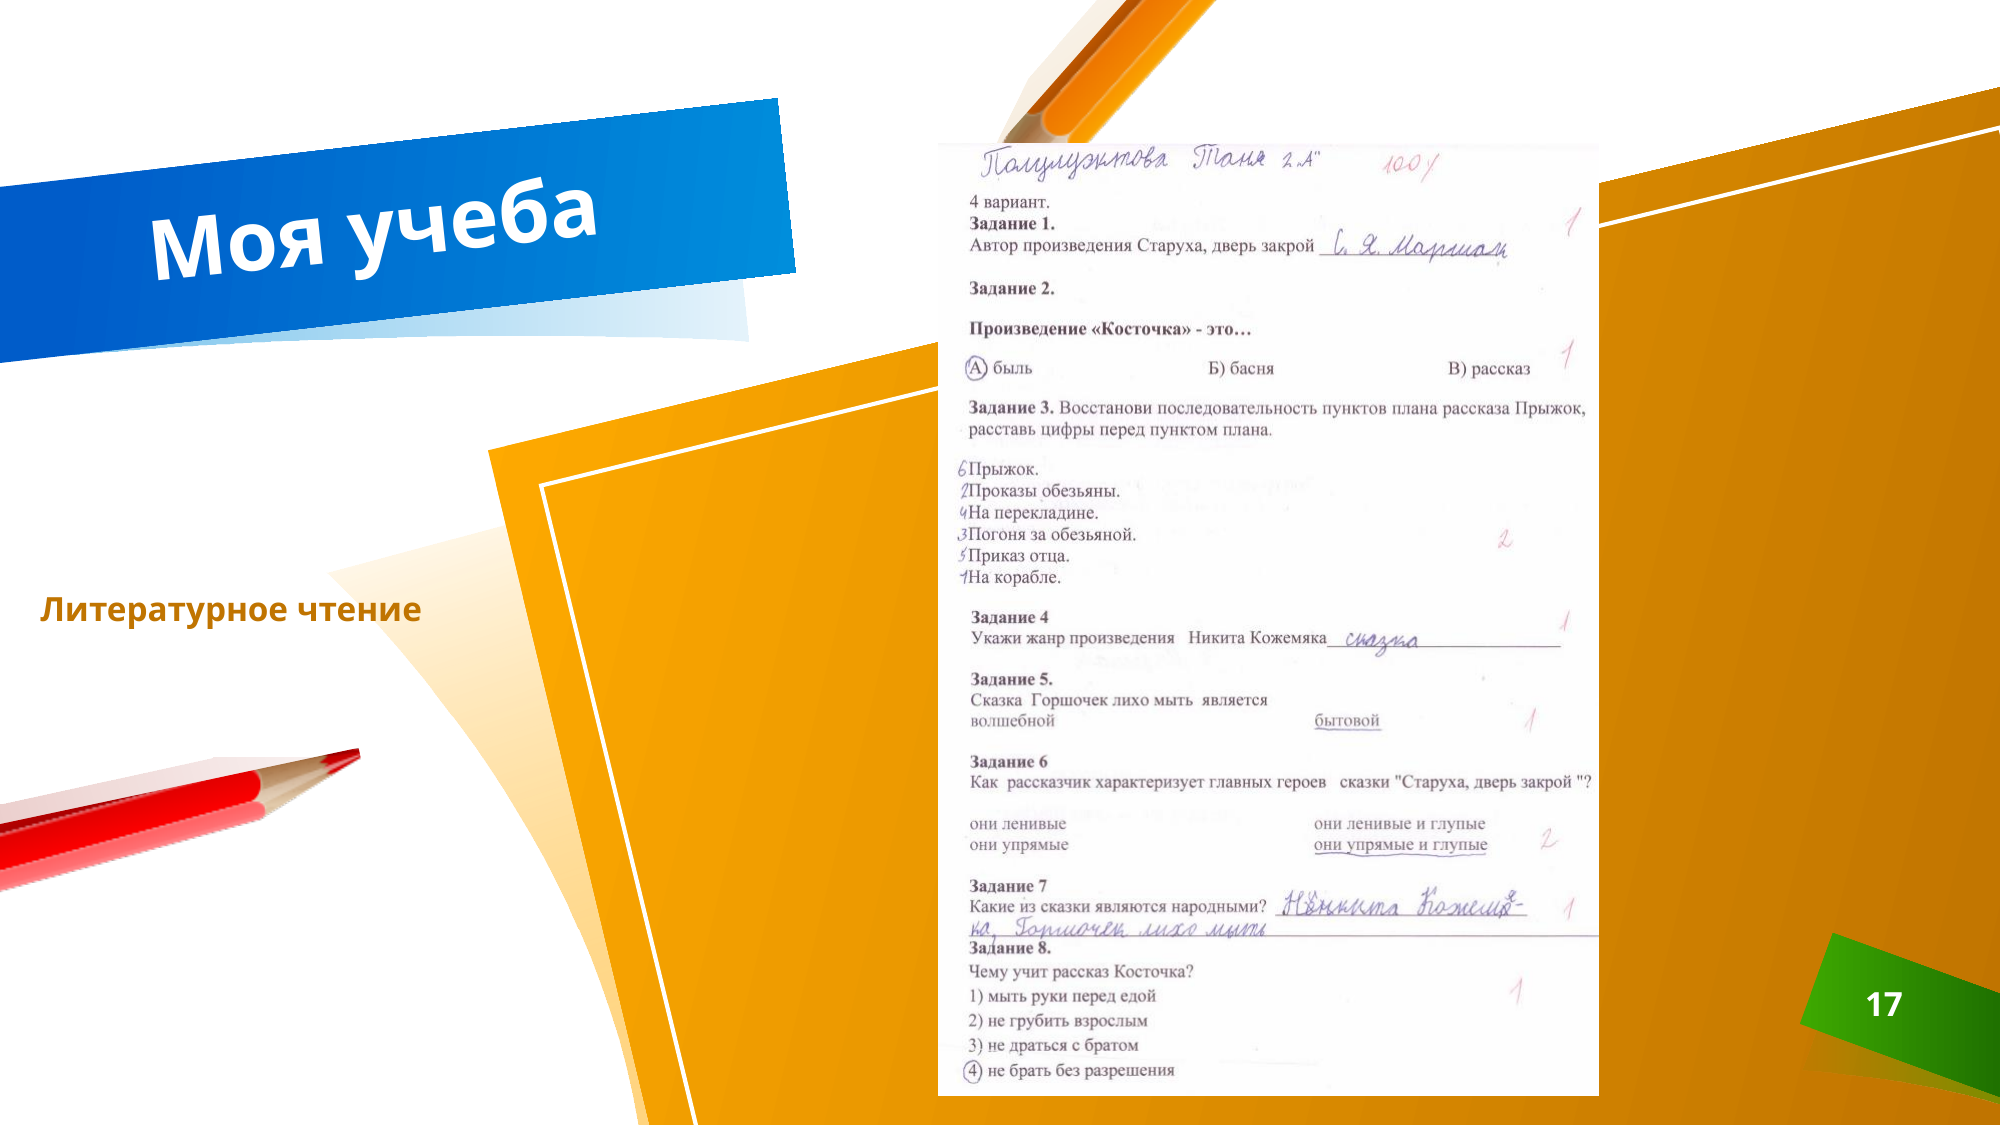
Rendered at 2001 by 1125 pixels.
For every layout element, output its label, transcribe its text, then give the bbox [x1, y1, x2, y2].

picture [938, 0, 1599, 1096]
footer Литературное чтение [40, 518, 530, 699]
picture [0, 747, 373, 894]
slide_number 17 [1831, 975, 1937, 1036]
title Моя учеба [124, 95, 807, 349]
